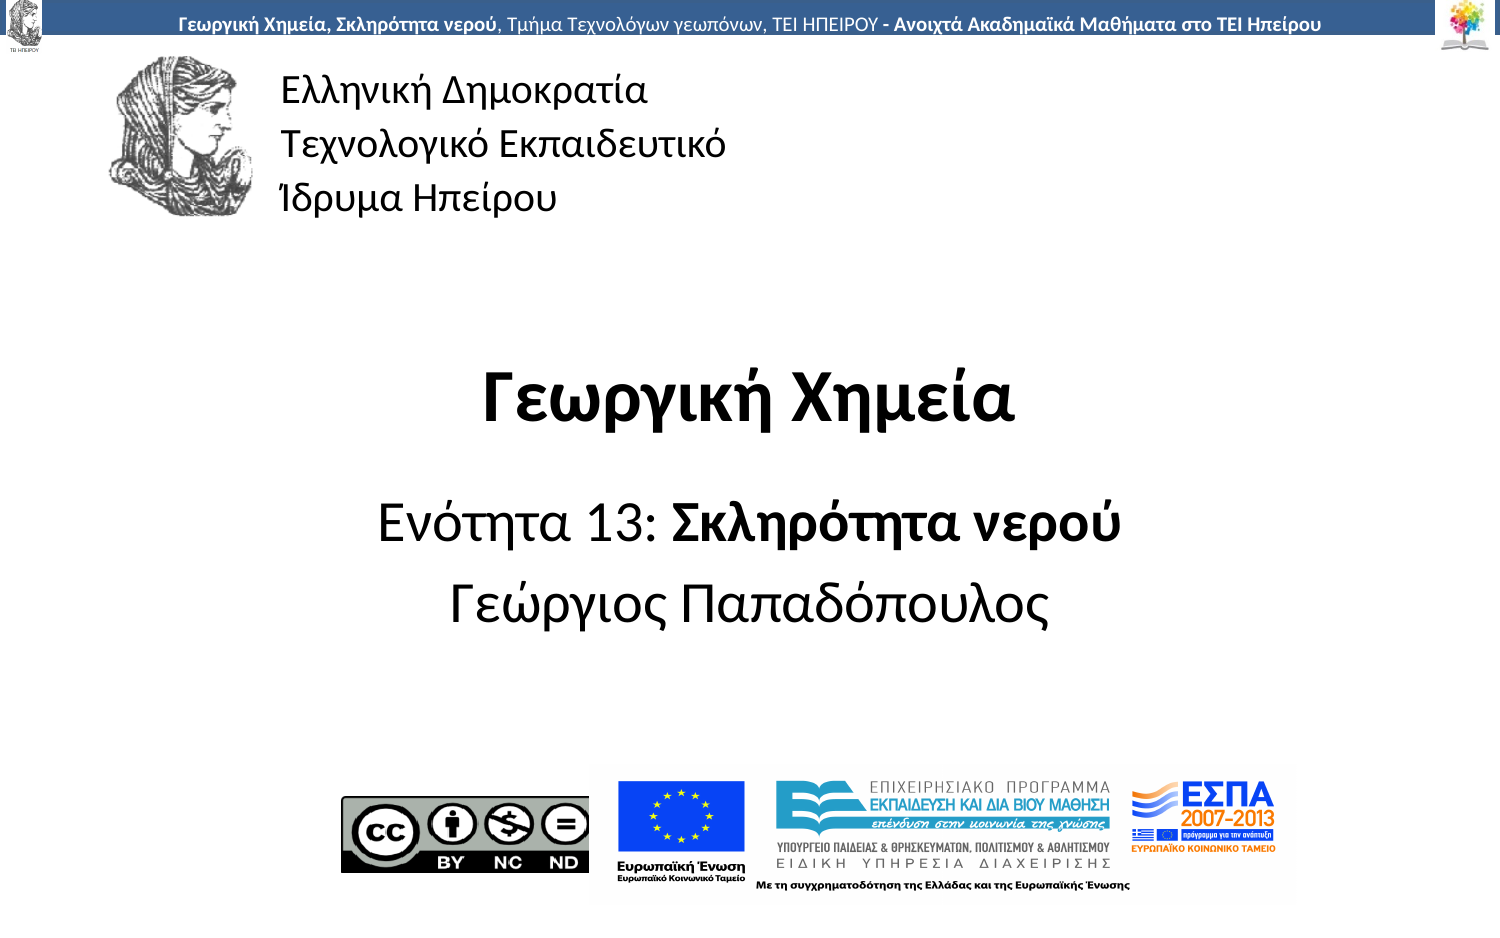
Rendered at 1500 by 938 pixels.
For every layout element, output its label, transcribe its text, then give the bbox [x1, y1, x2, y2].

title Γεωργική Χημεία [112, 291, 1388, 475]
subtitle Ενότητα 13: Σκληρότητα νερού Γεώργιος Παπαδόπουλος [112, 475, 1388, 715]
picture [1435, 0, 1495, 52]
picture [6, 0, 42, 54]
picture [341, 764, 1297, 905]
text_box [105, 34, 798, 223]
